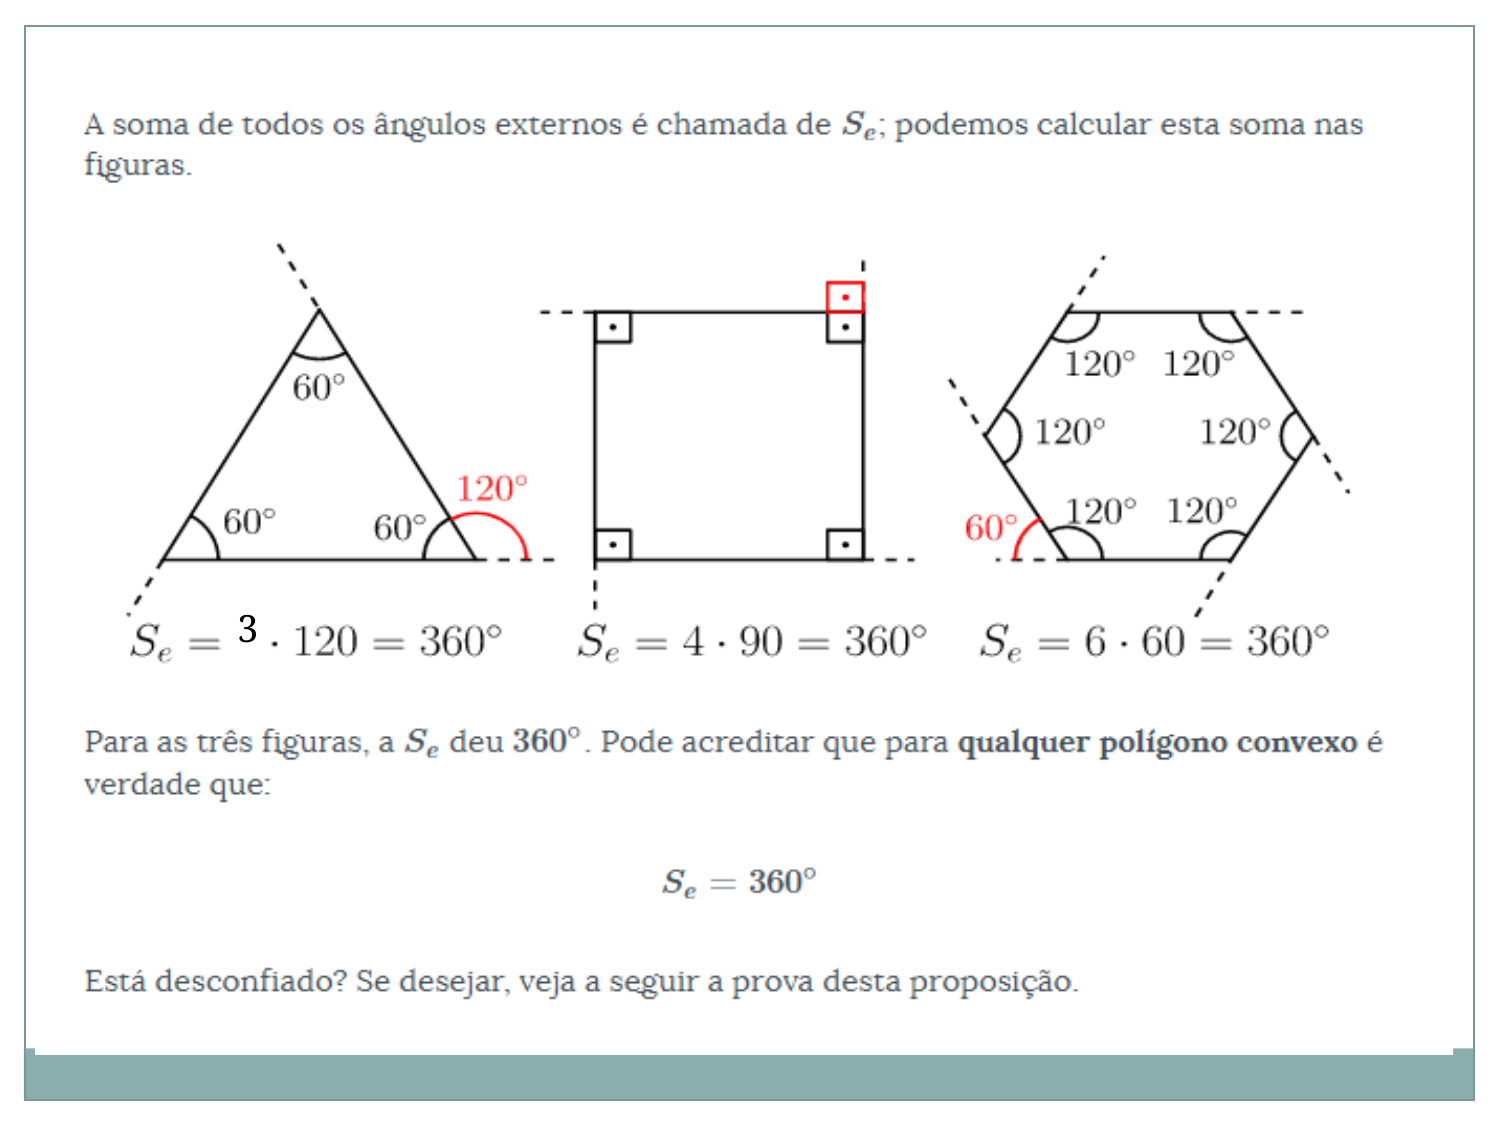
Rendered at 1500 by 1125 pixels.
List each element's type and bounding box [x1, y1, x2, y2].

picture [34, 46, 1454, 1055]
